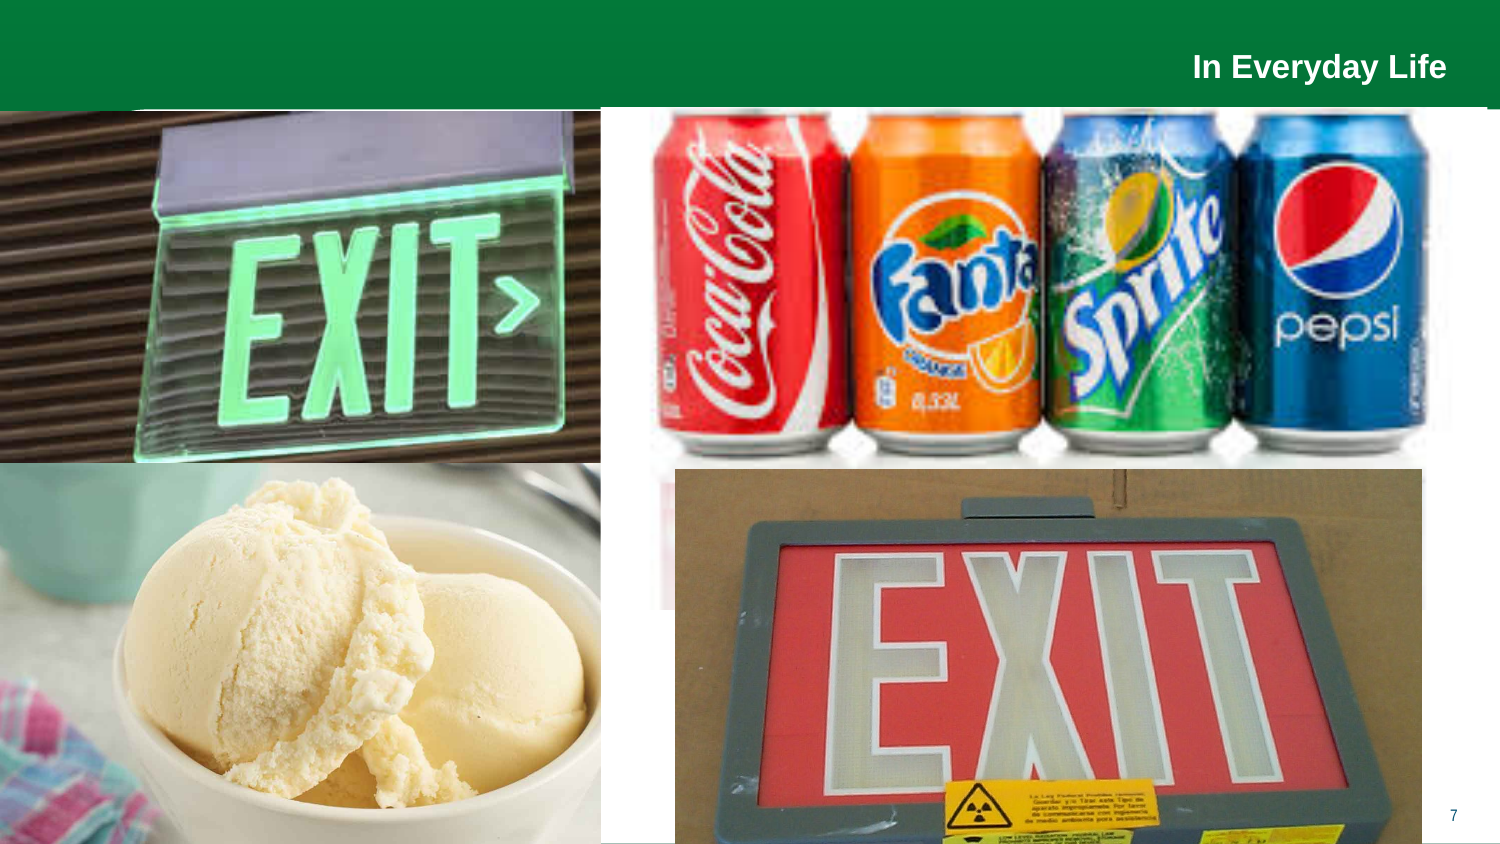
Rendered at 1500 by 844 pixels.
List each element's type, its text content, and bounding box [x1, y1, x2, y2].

slide_number ‹#› [1427, 796, 1473, 844]
title In Everyday Life [57, 29, 1463, 108]
picture [0, 106, 1488, 844]
